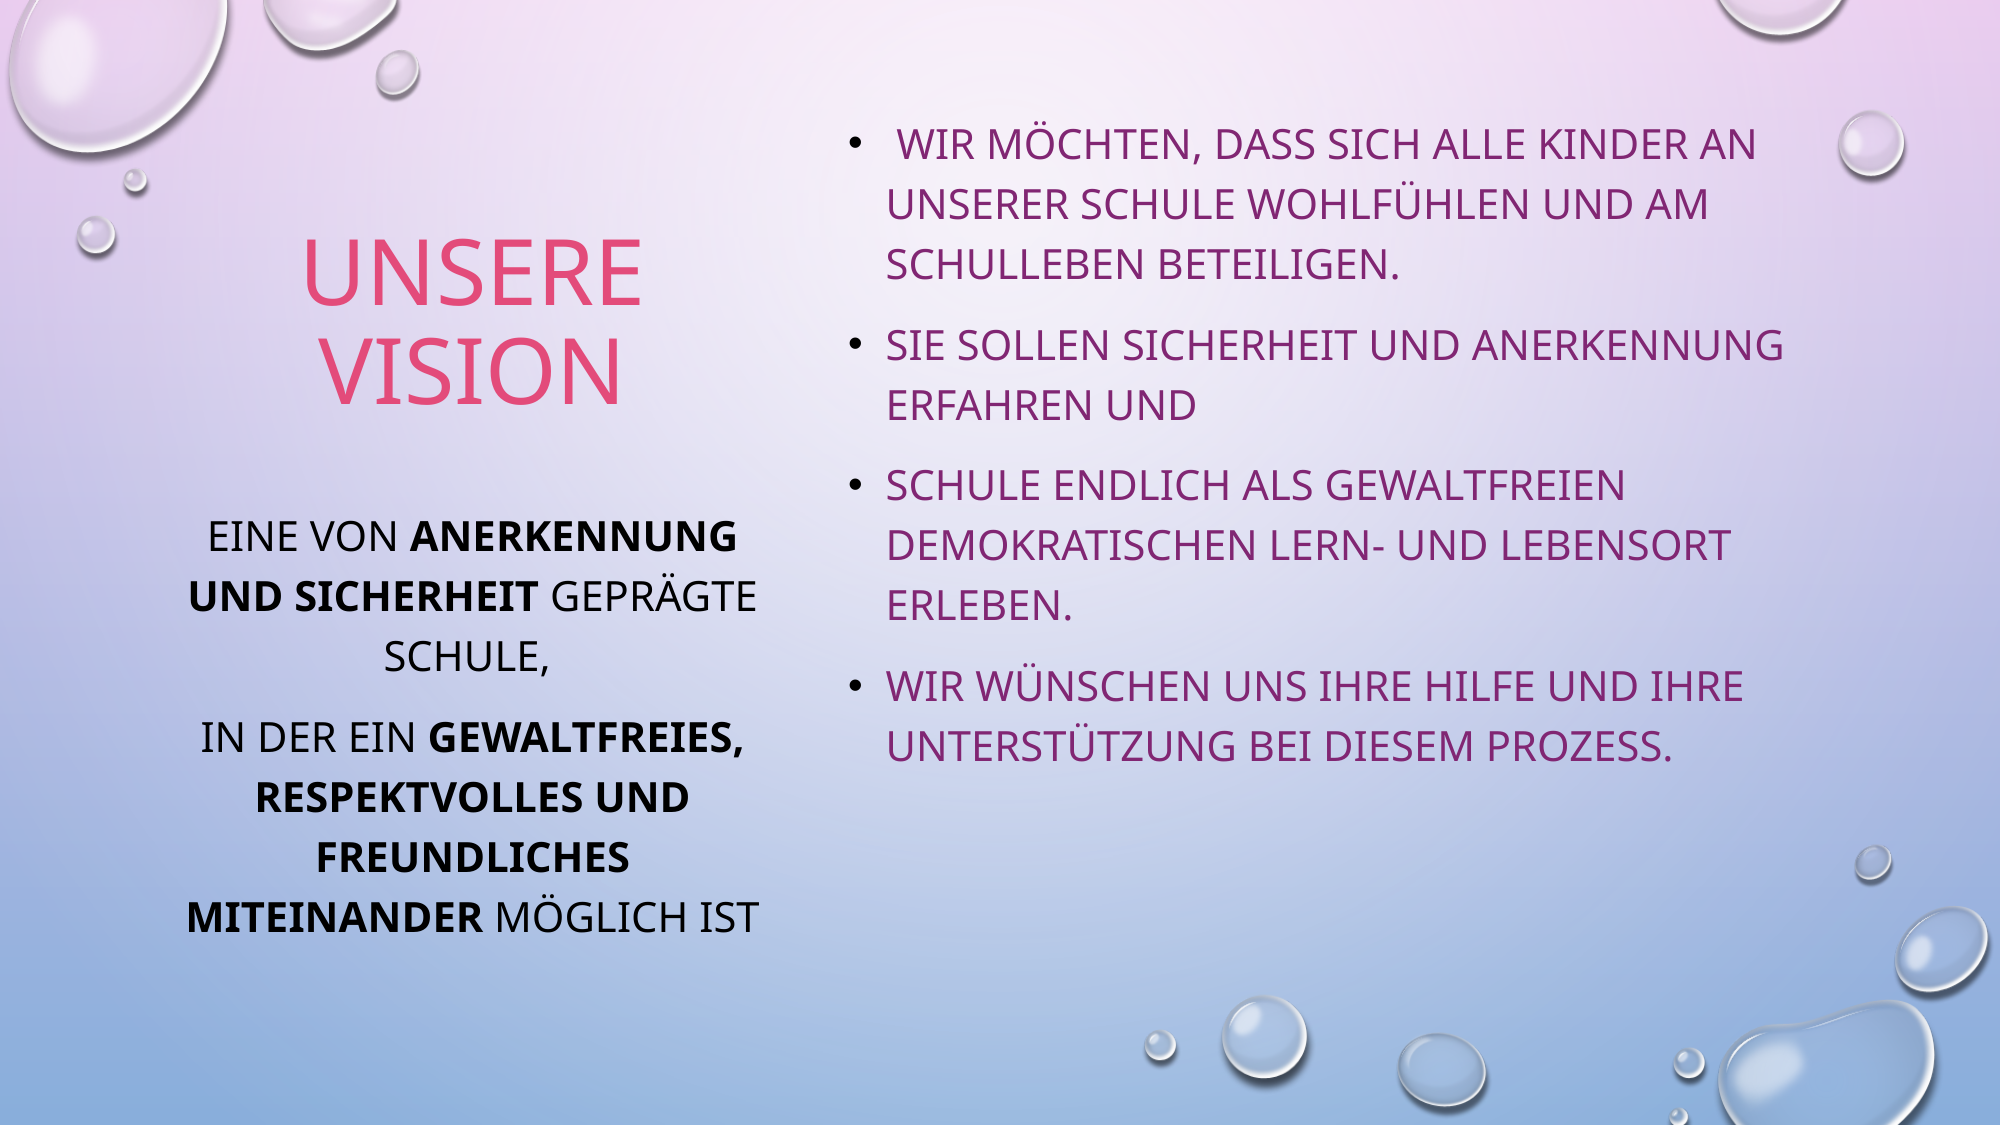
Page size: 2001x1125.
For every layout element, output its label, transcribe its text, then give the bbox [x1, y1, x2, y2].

title Unsere Vision [149, 99, 796, 431]
list Wir möchten, dass sich alle Kinder an Unserer Schule wohlfühlen und am Schulleben beteiligen. Sie sollen Sicherheit und Anerkennung erfahren und Schule endlich als gewaltfreien demokratischen Lern- und Lebensort erleben. wir wünschen uns ihre hilfe und ihre unterstützung bei diesem prozess. [833, 99, 1851, 950]
picture [0, 0, 2000, 1125]
list Eine von Anerkennung und Sicherheit geprägte SchulE, In der ein gewaltfreies, respektvolles und freundliches Miteinander möglich ist [149, 431, 796, 950]
